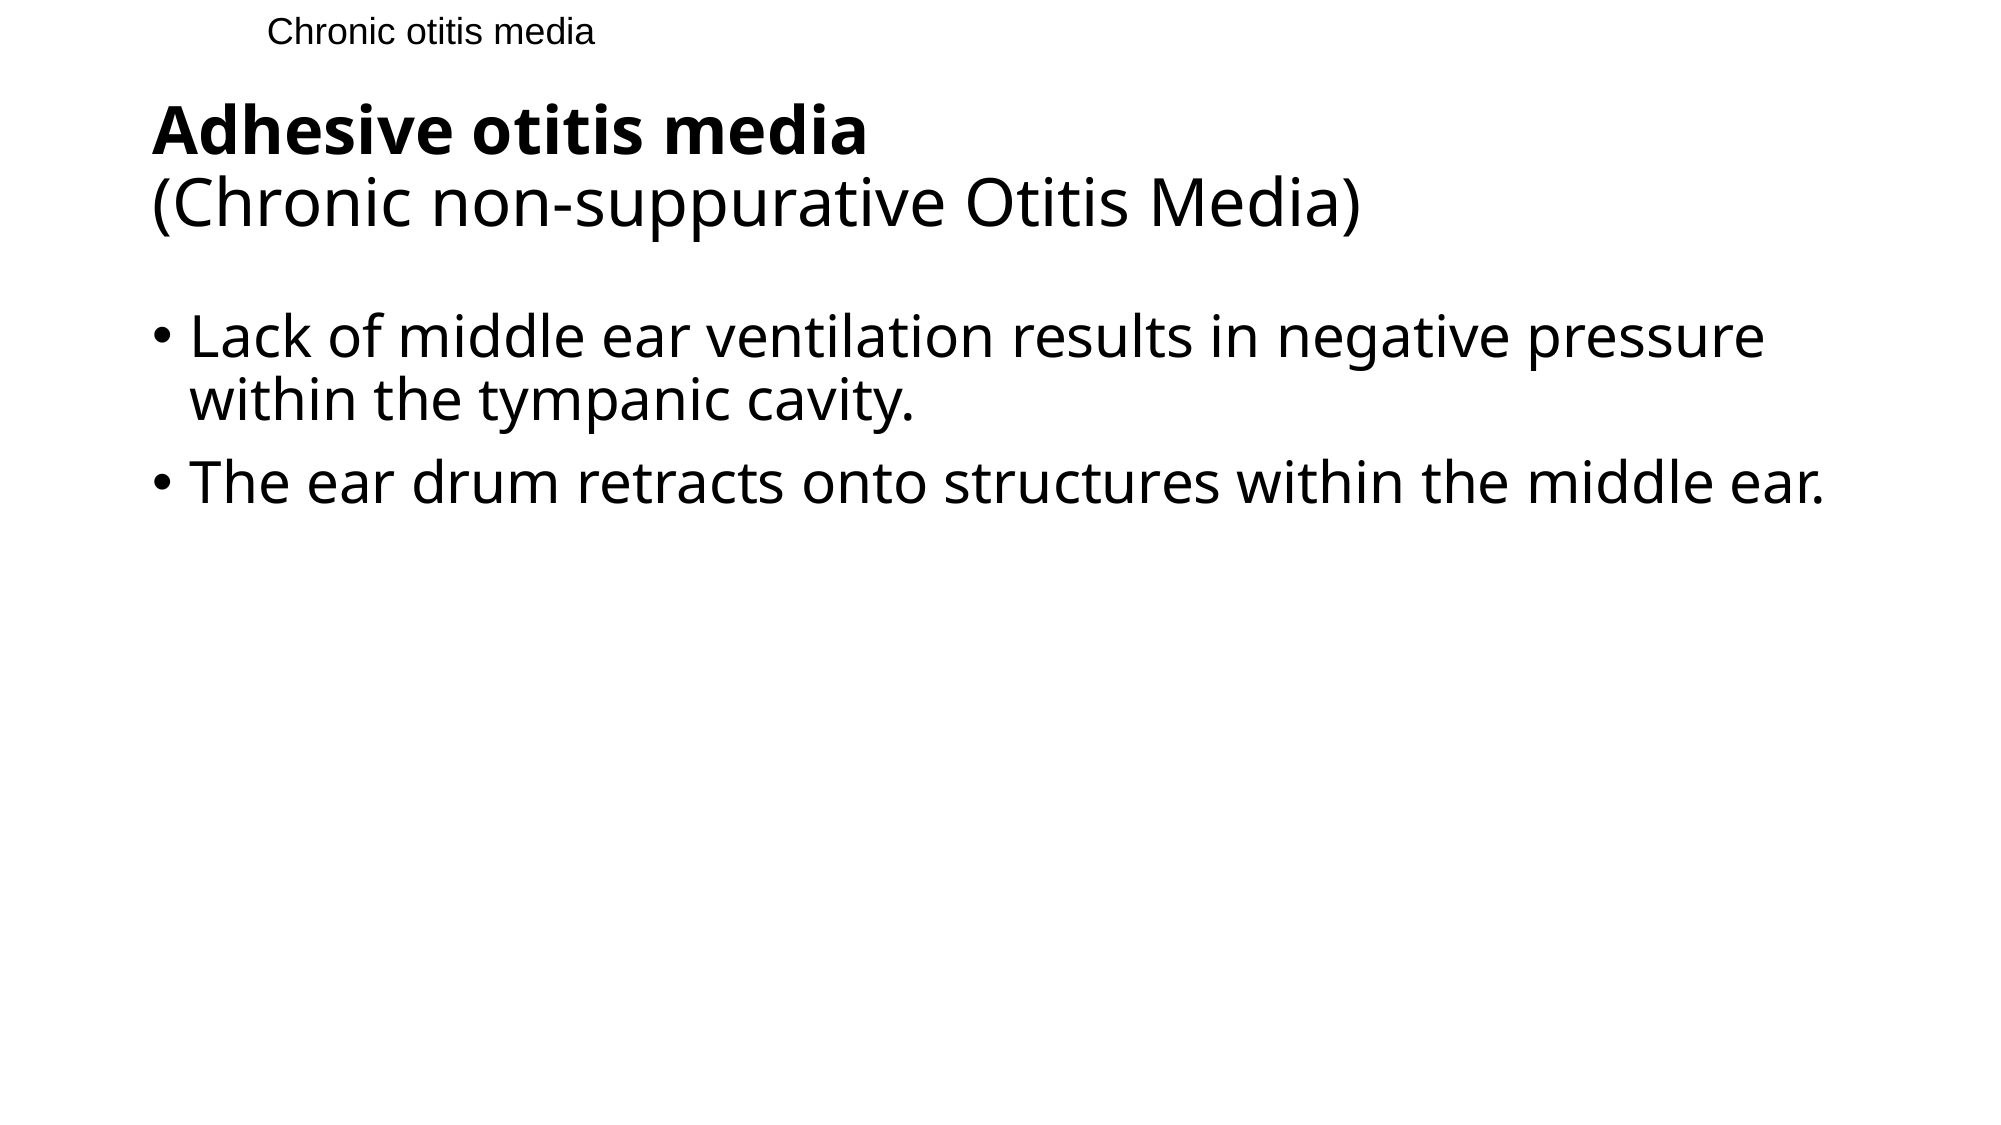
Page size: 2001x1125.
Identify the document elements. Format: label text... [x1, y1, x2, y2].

list Lack of middle ear ventilation results in negative pressure within the tympanic cavity. The ear drum retracts onto structures within the middle ear. [137, 299, 1863, 1014]
title Adhesive otitis media (Chronic non-suppurative Otitis Media) [137, 59, 1863, 278]
text_box Chronic otitis media [252, 0, 621, 60]
